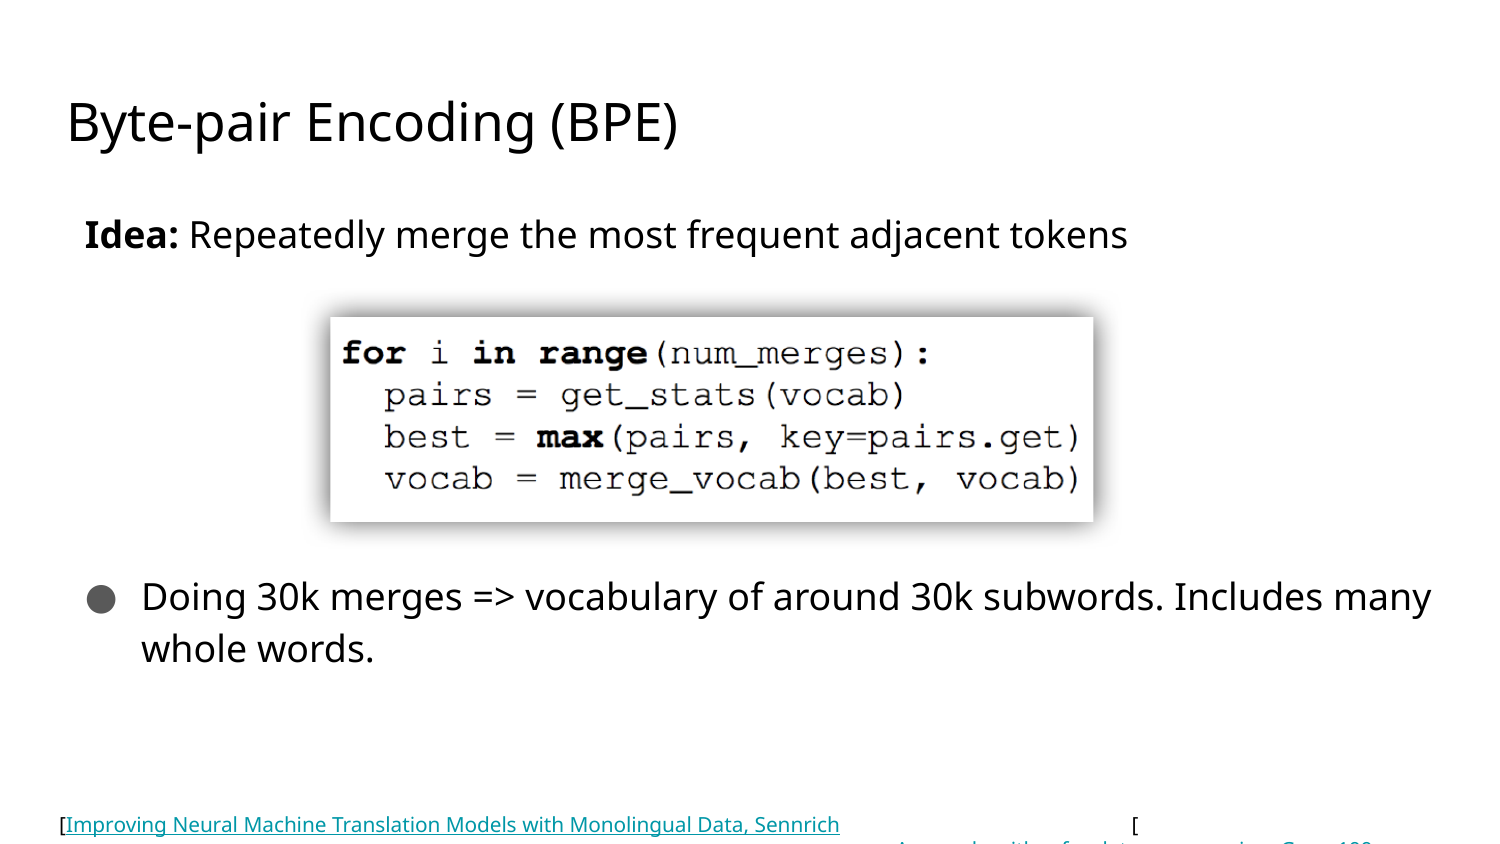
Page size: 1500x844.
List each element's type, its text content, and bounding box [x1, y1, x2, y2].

text_box [Improving Neural Machine Translation Models with Monolingual Data, Sennrich et al. 2016] [9, 803, 890, 844]
picture [330, 317, 1094, 522]
title Byte-pair Encoding (BPE) [51, 72, 1449, 167]
list Idea: Repeatedly merge the most frequent adjacent tokens Doing 30k merges => vocabulary of around 30k subwords. Includes many whole words. [51, 189, 1449, 750]
text_box [A new algorithm for data compression, Gage 1994] [890, 803, 1390, 844]
